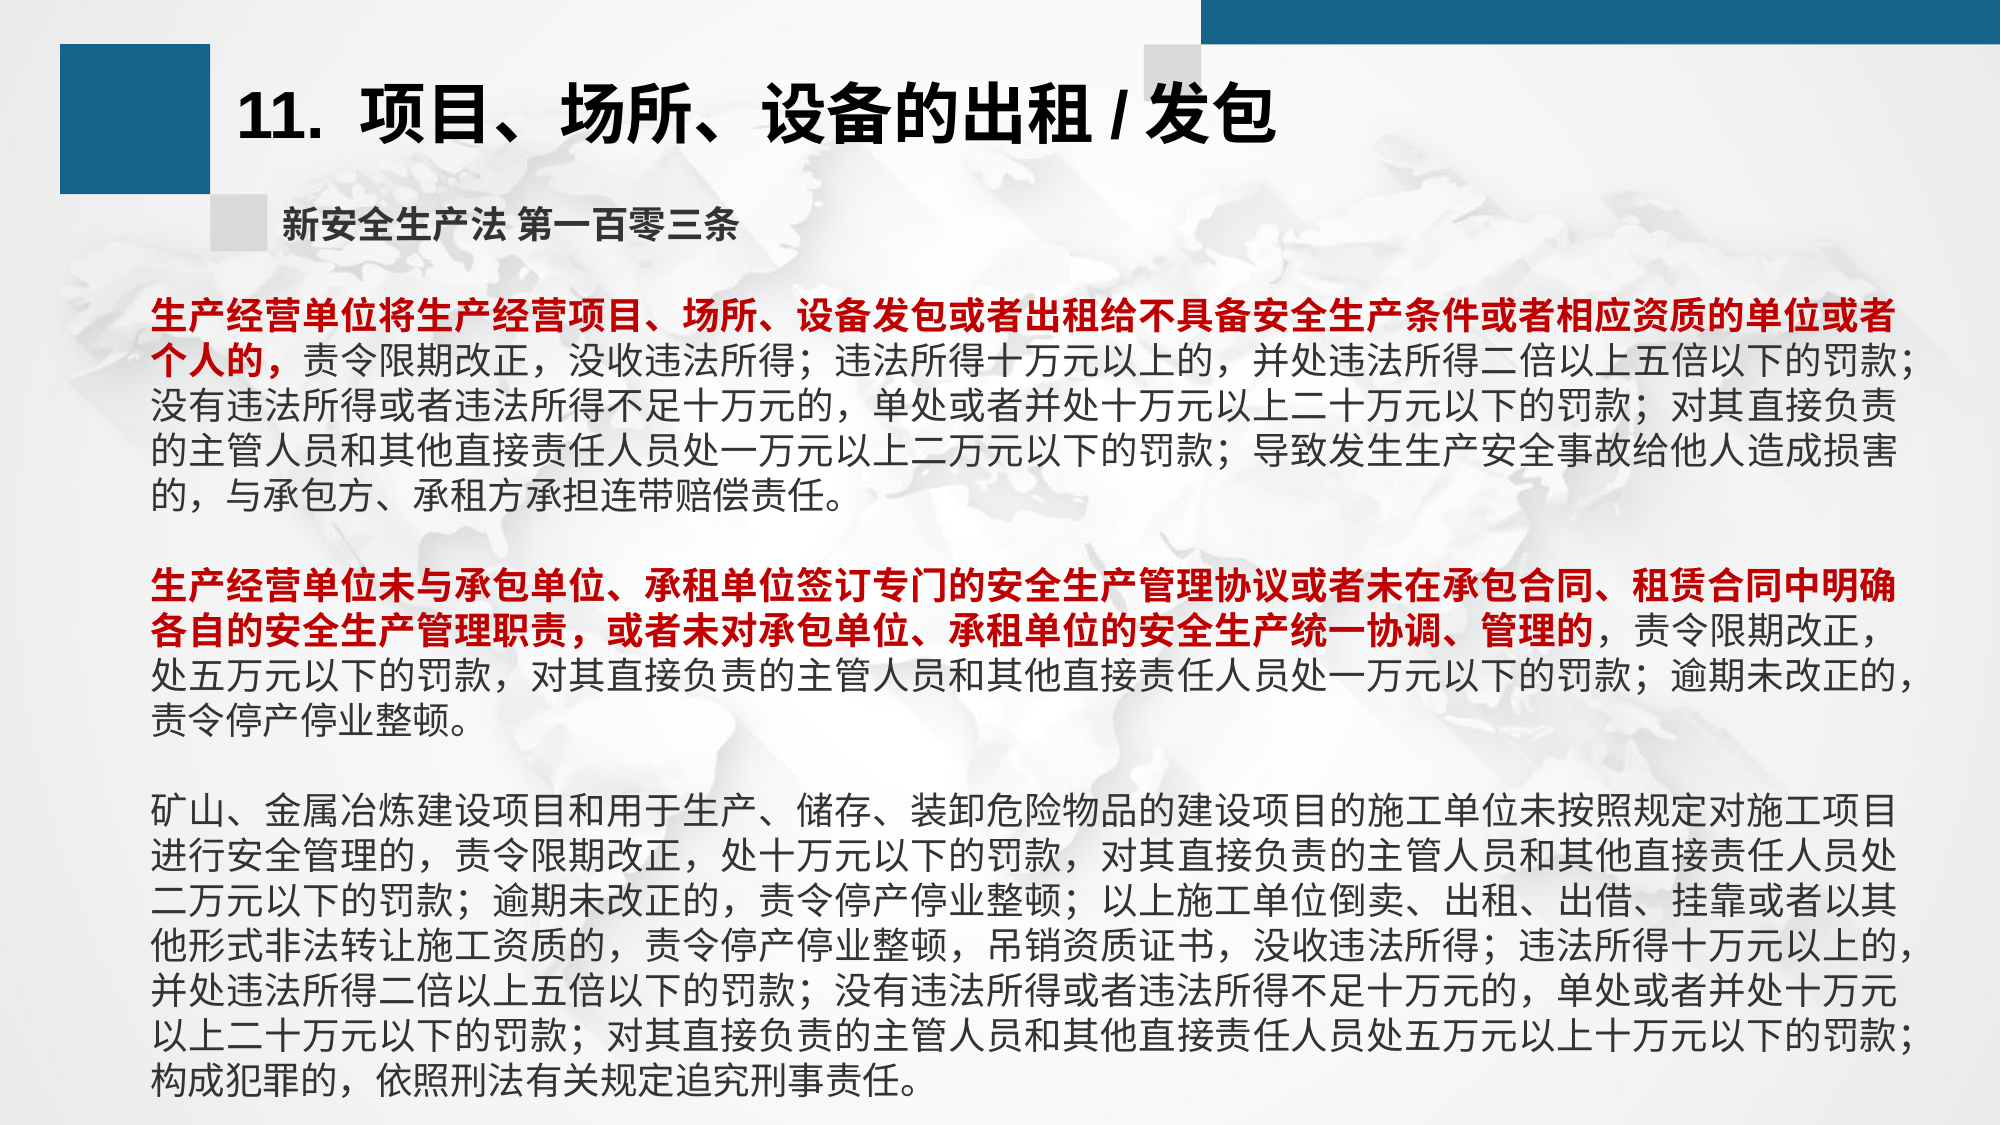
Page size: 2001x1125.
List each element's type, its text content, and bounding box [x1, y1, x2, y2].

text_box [60, 0, 2000, 252]
text_box 生产经营单位将生产经营项目、场所、设备发包或者出租给不具备安全生产条件或者相应资质的单位或者个人的，责令限期改正，没收违法所得；违法所得十万元以上的，并处违法所得二倍以上五倍以下的罚款；没有违法所得或者违法所得不足十万元的，单处或者并处十万元以上二十万元以下的罚款；对其直接负责的主管人员和其他直接责任人员处一万元以上二万元以下的罚款；导致发生生产安全事故给他人造成损害的，与承包方、承租方承担连带赔偿责任。 生产经营单位未与承包单位、承租单位签订专门的安全生产管理协议或者未在承包合同、租赁合同中明确各自的安全生产管理职责，或者未对承包单位、承租单位的安全生产统一协调、管理的，责令限期改正，处五万元以下的罚款，对其直接负责的主管人员和其他直接责任人员处一万元以下的罚款；逾期未改正的，责令停产停业整顿。 矿山、金属冶炼建设项目和用于生产、储存、装卸危险物品的建设项目的施工单位未按照规定对施工项目进行安全管理的，责令限期改正，处十万元以下的罚款，对其直接负责的主管人员和其他直接责任人员处二万元以下的罚款；逾期未改正的，责令停产停业整顿；以上施工单位倒卖、出租、出借、挂靠或者以其他形式非法转让施工资质的，责令停产停业整顿，吊销资质证书，没收违法所得；违法所得十万元以上的，并处违法所得二倍以上五倍以下的罚款；没有违法所得或者违法所得不足十万元的，单处或者并处十万元以上二十万元以下的罚款；对其直接负责的主管人员和其他直接责任人员处五万元以上十万元以下的罚款；构成犯罪的，依照刑法有关规定追究刑事责任。 [135, 284, 1914, 1110]
picture [0, 0, 2000, 1125]
